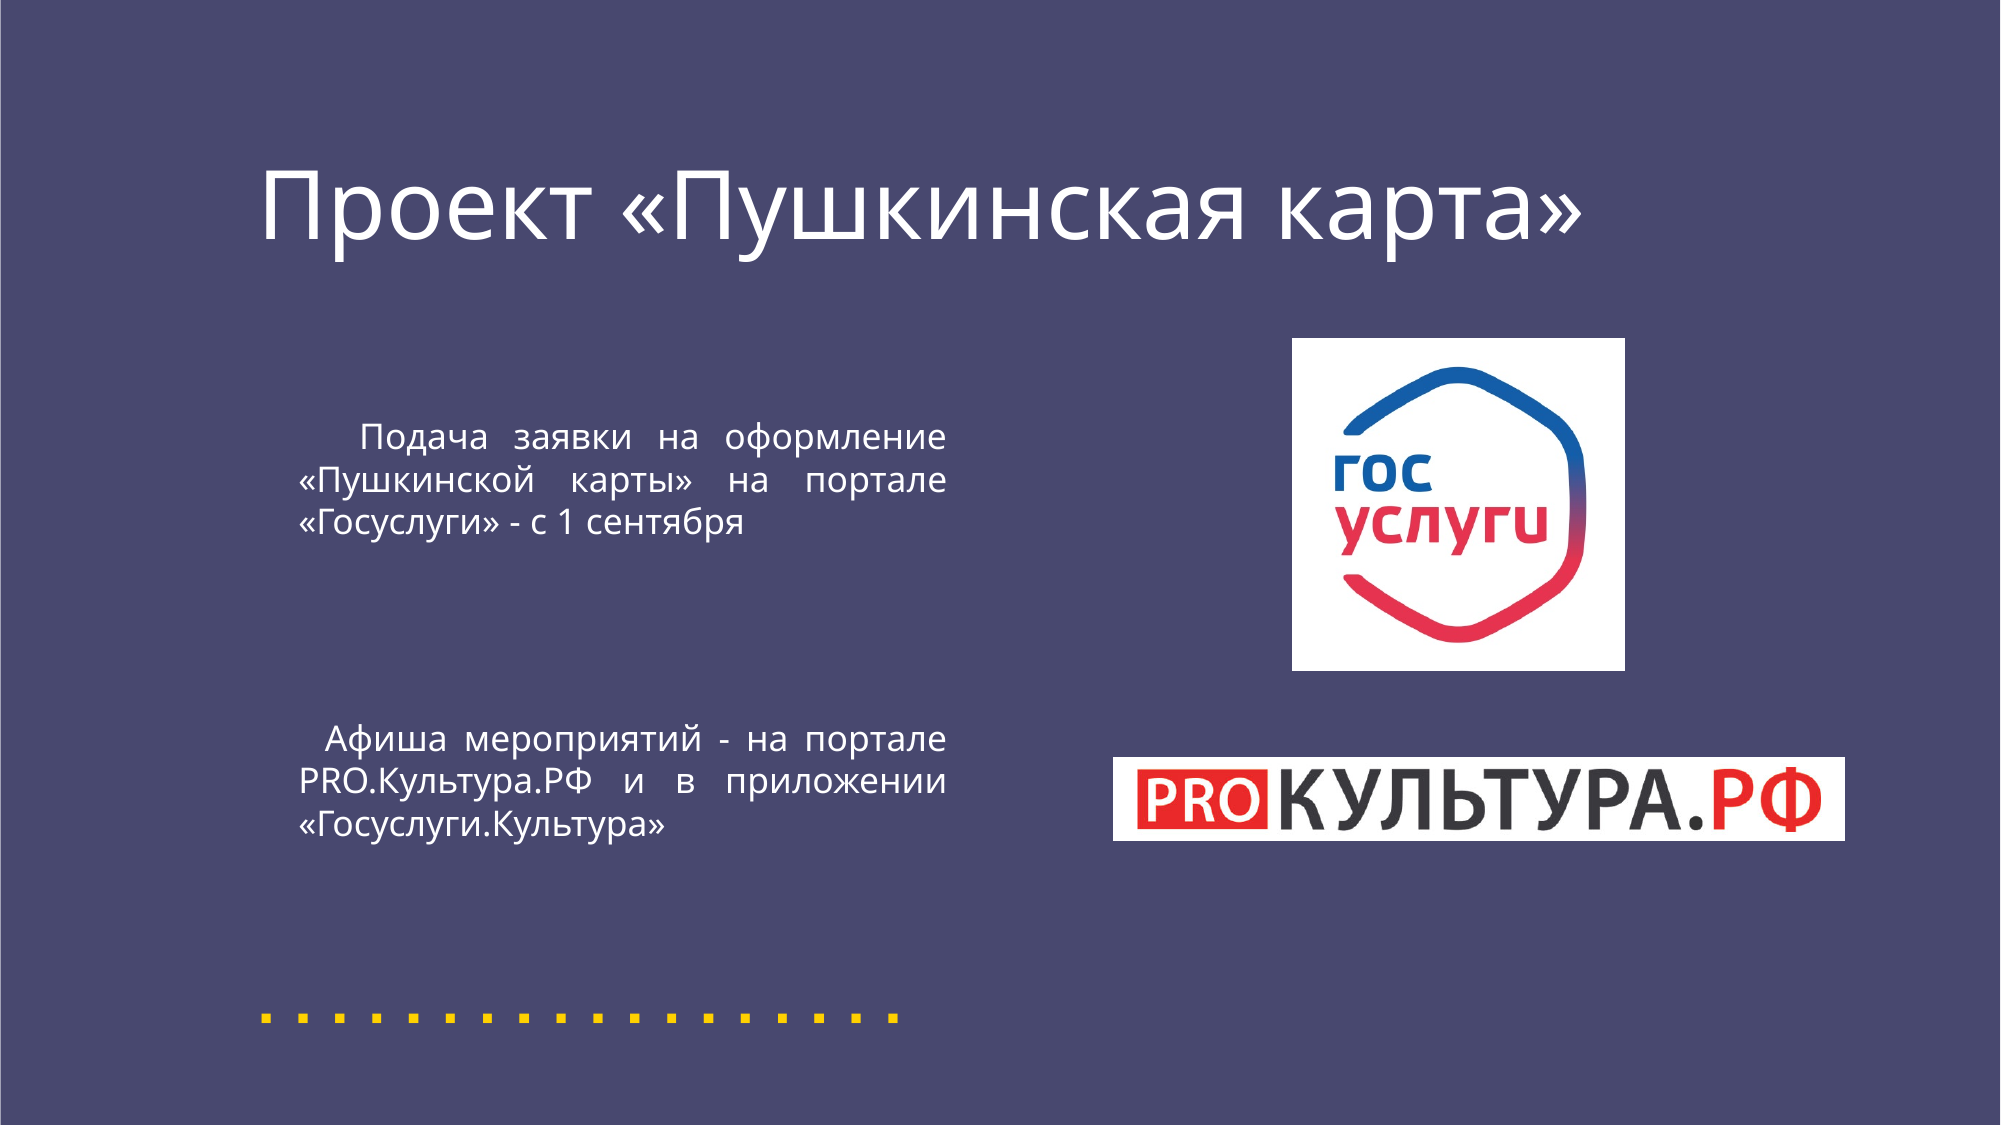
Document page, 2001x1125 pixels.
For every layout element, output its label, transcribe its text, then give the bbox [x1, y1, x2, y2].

text_box Подача заявки на оформление «Пушкинской карты» на портале «Госуслуги» - с 1 сентября [245, 406, 963, 708]
picture [0, 0, 2001, 1125]
title Проект «Пушкинская карта» [242, 151, 1731, 369]
text_box Афиша мероприятий - на портале PRO.Культура.РФ и в приложении «Госуслуги.Культура» [245, 708, 963, 1044]
